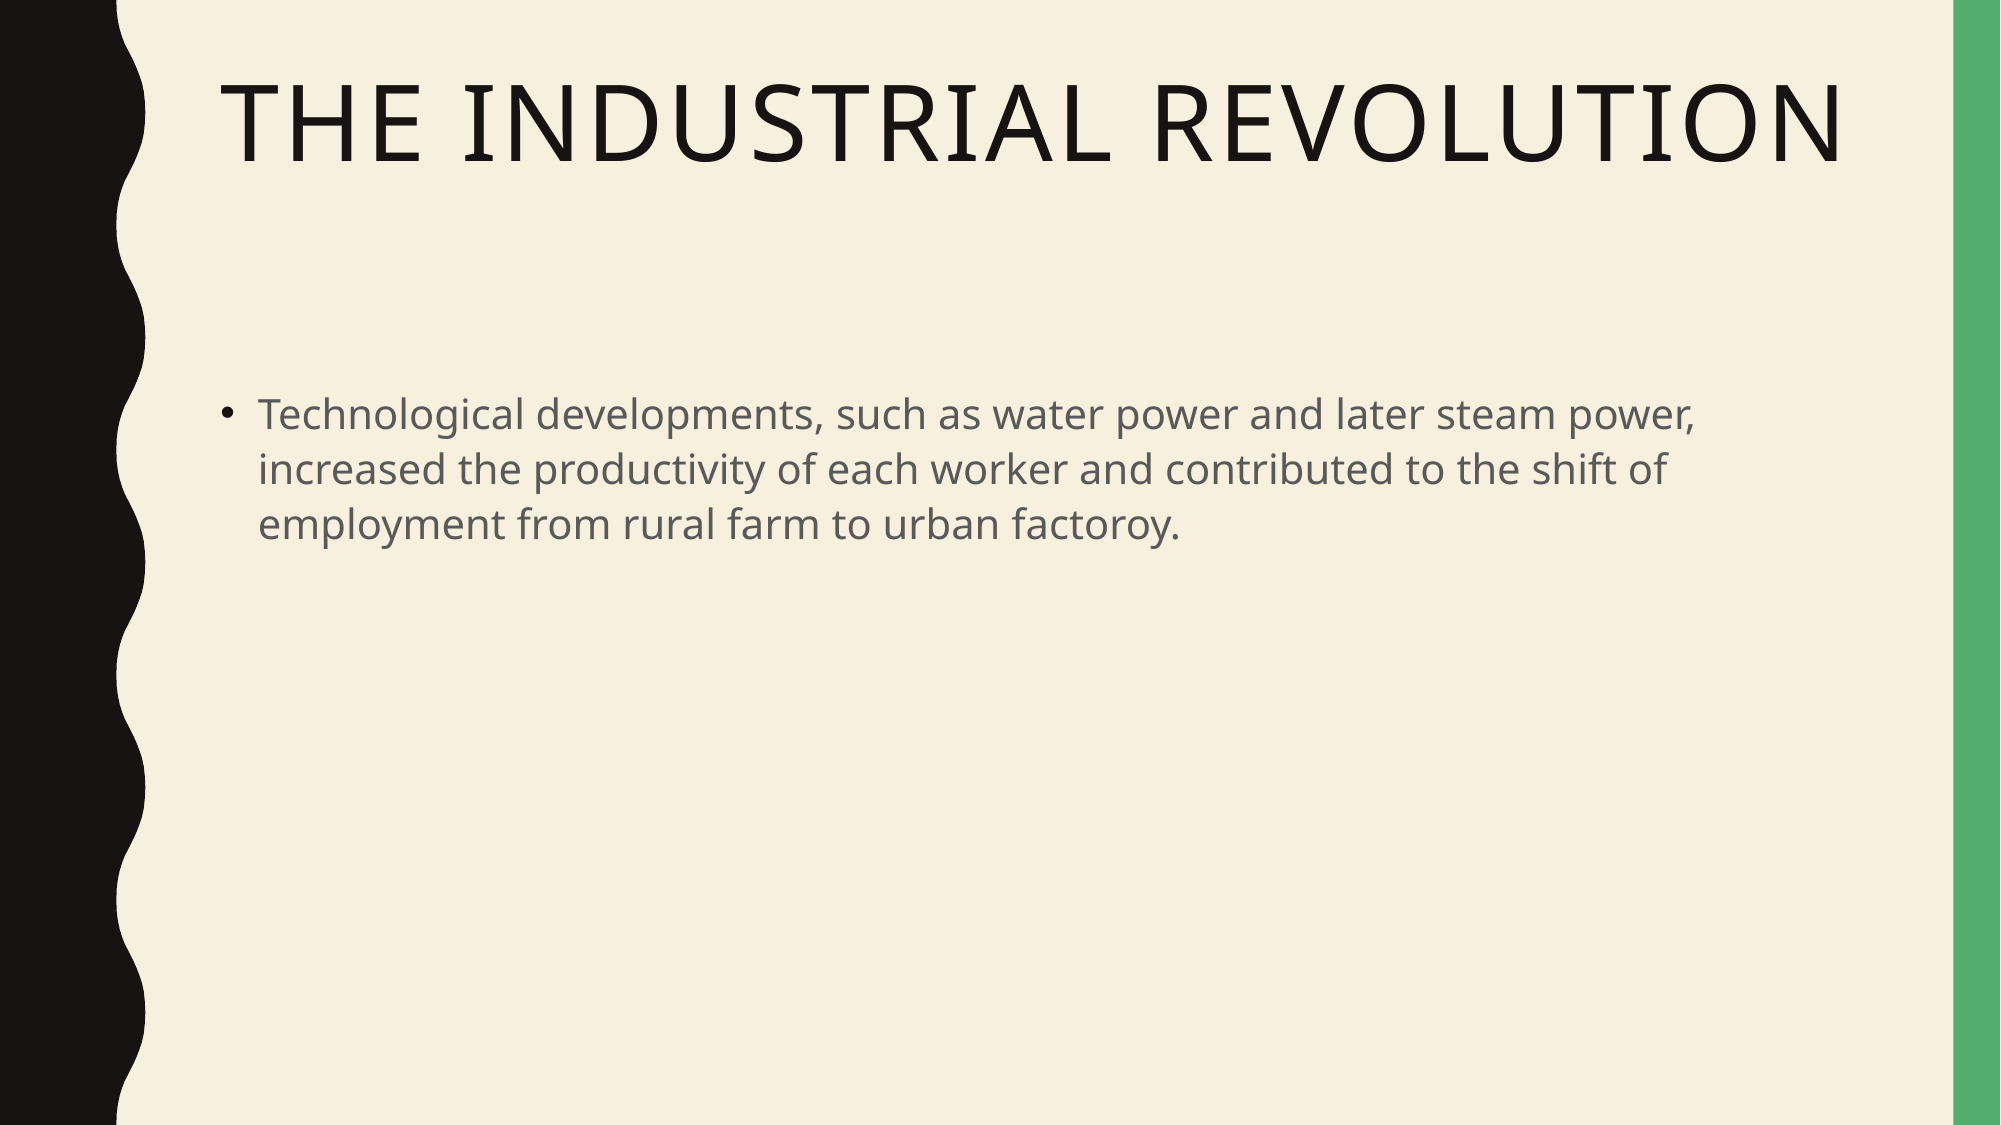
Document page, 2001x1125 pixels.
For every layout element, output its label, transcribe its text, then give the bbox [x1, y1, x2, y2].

title The Industrial Revolution [205, 62, 1875, 308]
list Technological developments, such as water power and later steam power, increased the productivity of each worker and contributed to the shift of employment from rural farm to urban factoroy. [205, 375, 1875, 965]
